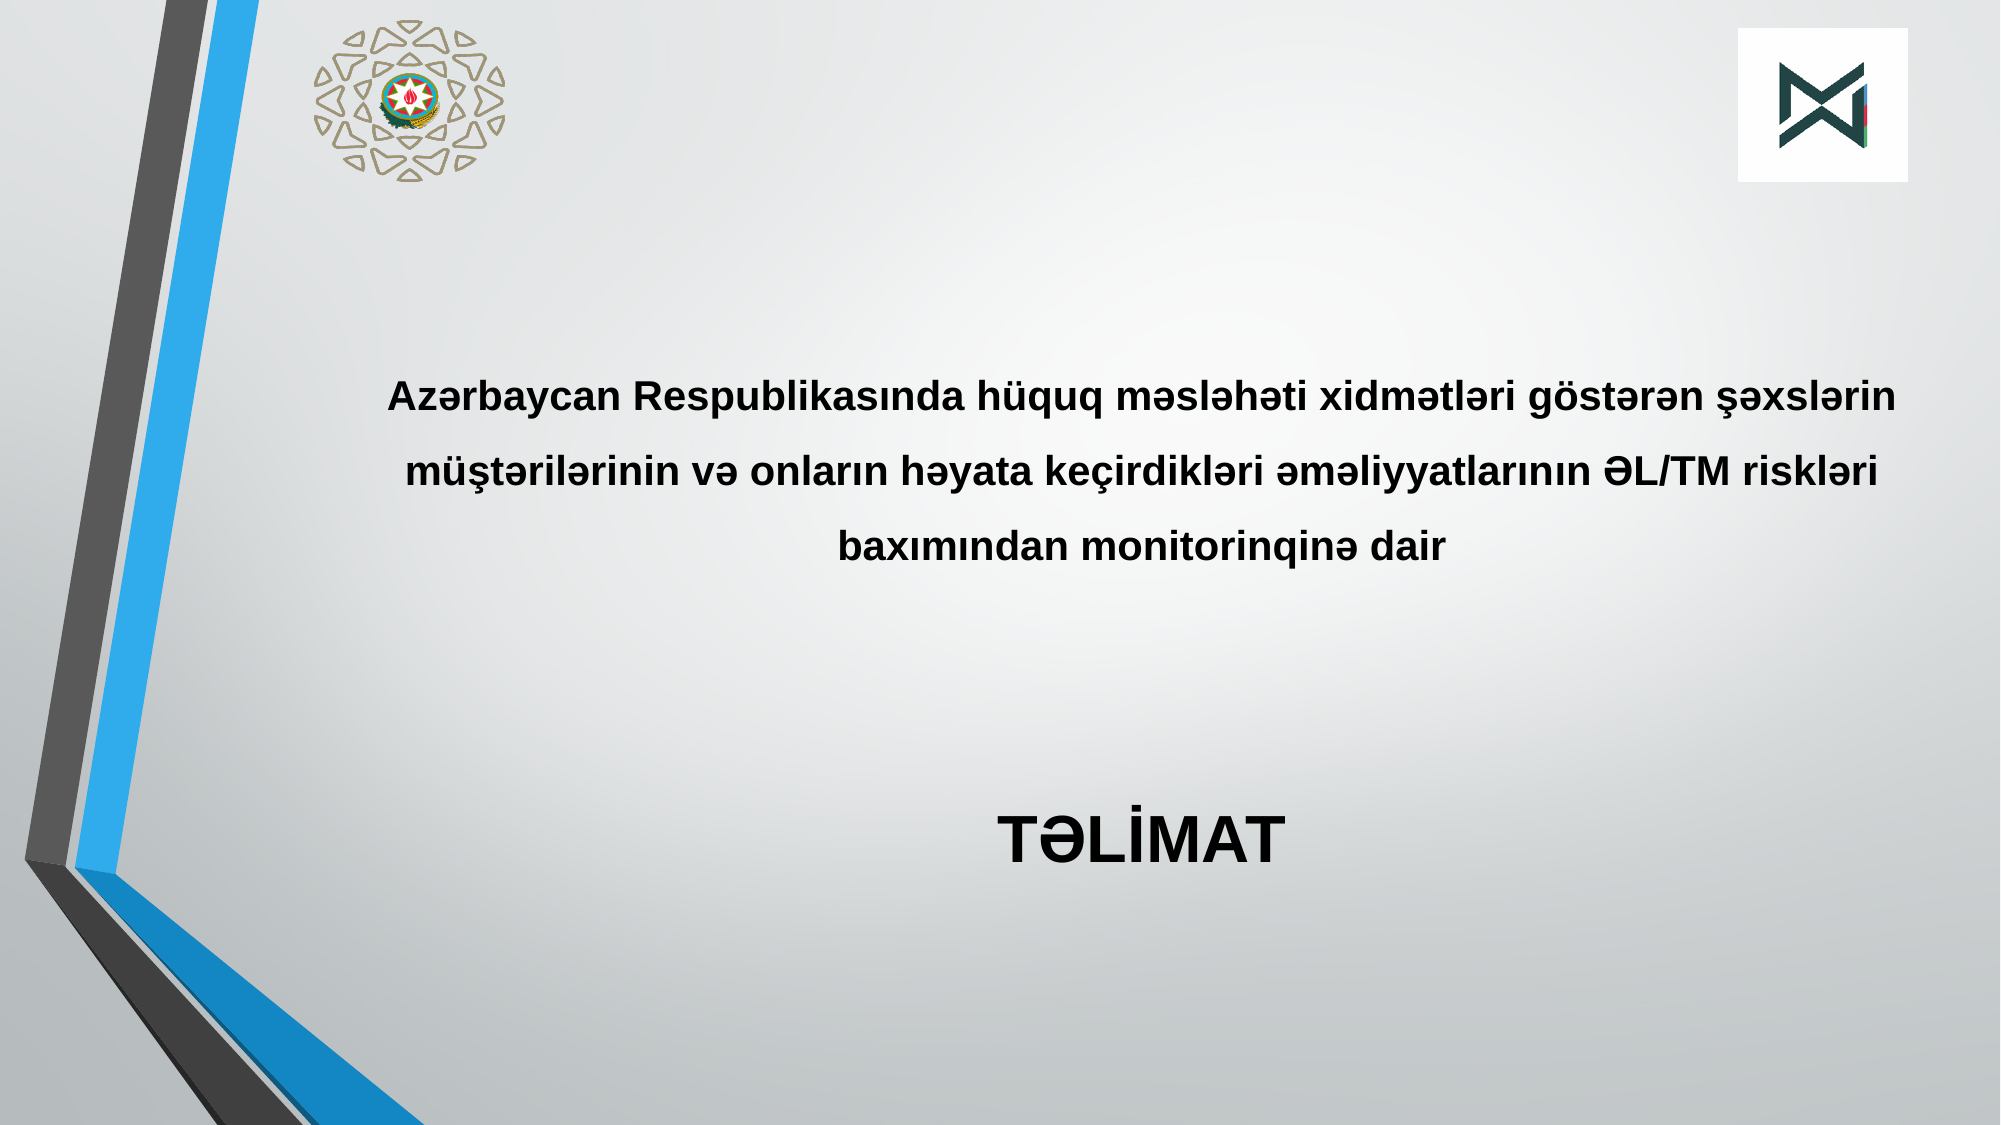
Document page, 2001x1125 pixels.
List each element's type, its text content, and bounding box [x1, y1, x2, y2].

text_box [553, 472, 1471, 840]
picture [1737, 28, 1908, 182]
text_box Azərbaycan Respublikasında hüquq məsləhəti xidmətləri göstərən şəxslərin müştərilərinin və onların həyata keçirdikləri əməliyyatlarının ƏL/TM riskləri baxımından monitorinqinə dair TƏLİMAT [314, 20, 1970, 884]
picture [314, 20, 506, 182]
